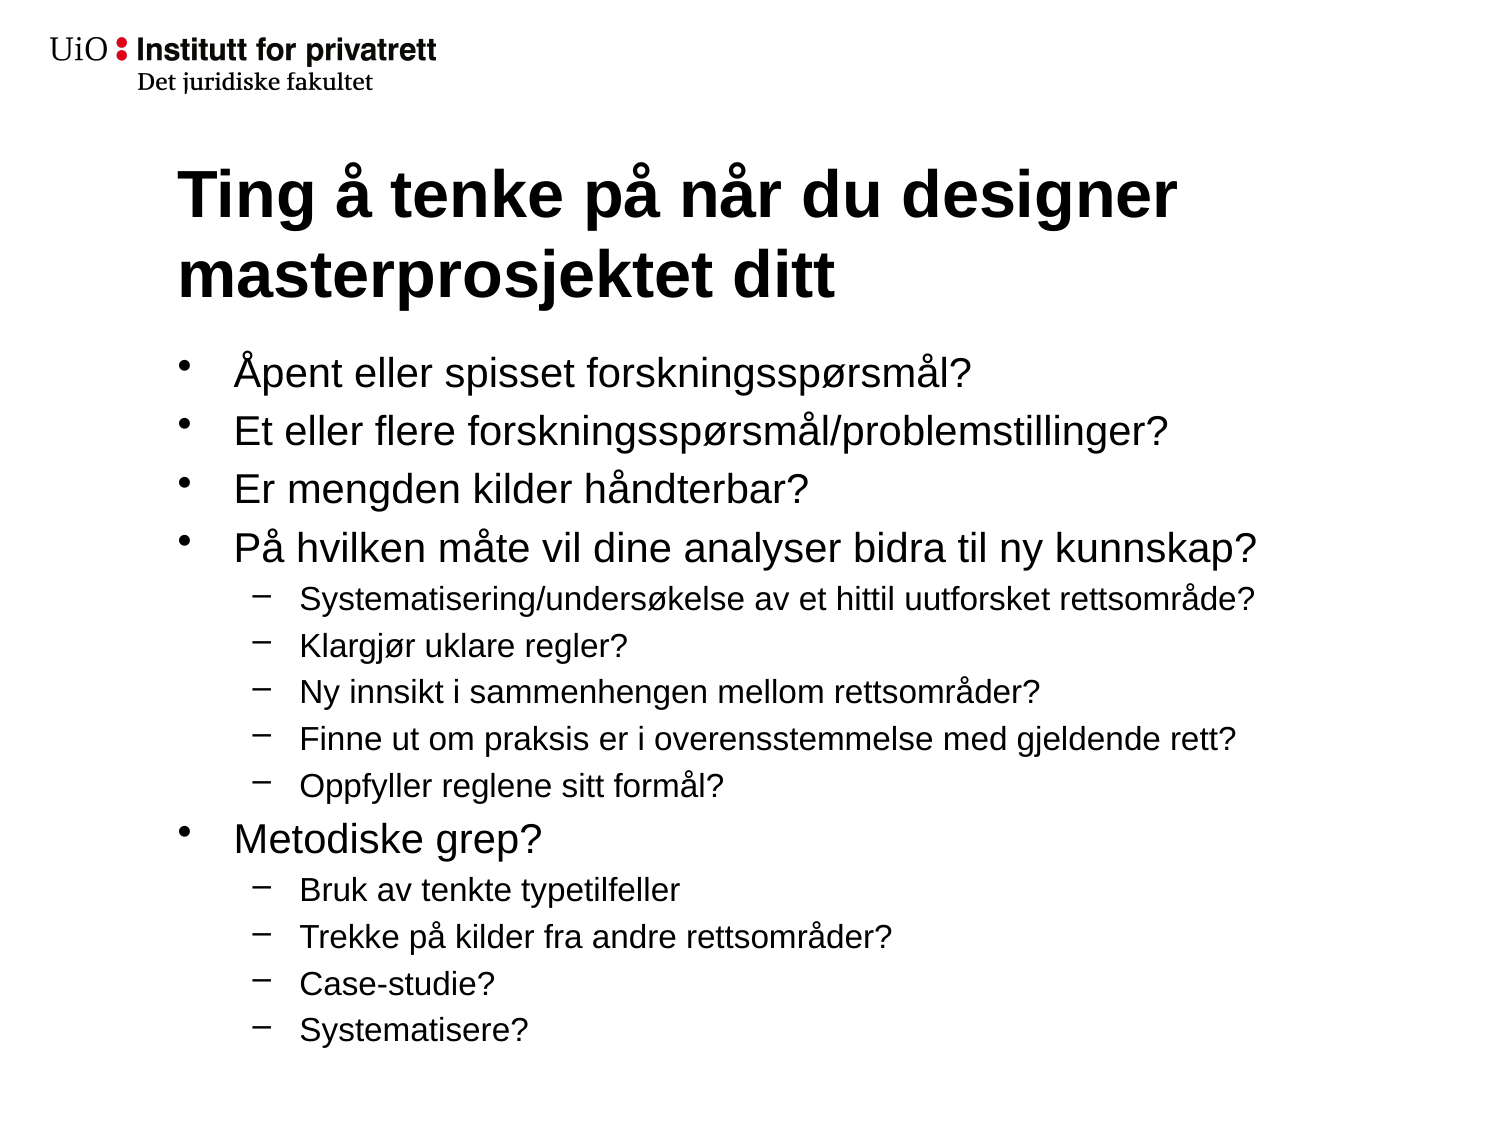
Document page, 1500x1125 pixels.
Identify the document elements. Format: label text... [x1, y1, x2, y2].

picture [50, 37, 436, 94]
title Ting å tenke på når du designer masterprosjektet ditt [162, 137, 1426, 326]
list Åpent eller spisset forskningsspørsmål? Et eller flere forskningsspørsmål/problemstillinger? Er mengden kilder håndterbar? På hvilken måte vil dine analyser bidra til ny kunnskap? Systematisering/undersøkelse av et hittil uutforsket rettsområde? Klargjør uklare regler? Ny innsikt i sammenhengen mellom rettsområder? Finne ut om praksis er i overensstemmelse med gjeldende rett? Oppfyller reglene sitt formål? Metodiske grep? Bruk av tenkte typetilfeller Trekke på kilder fra andre rettsområder? Case-studie? Systematisere? [162, 337, 1426, 1071]
